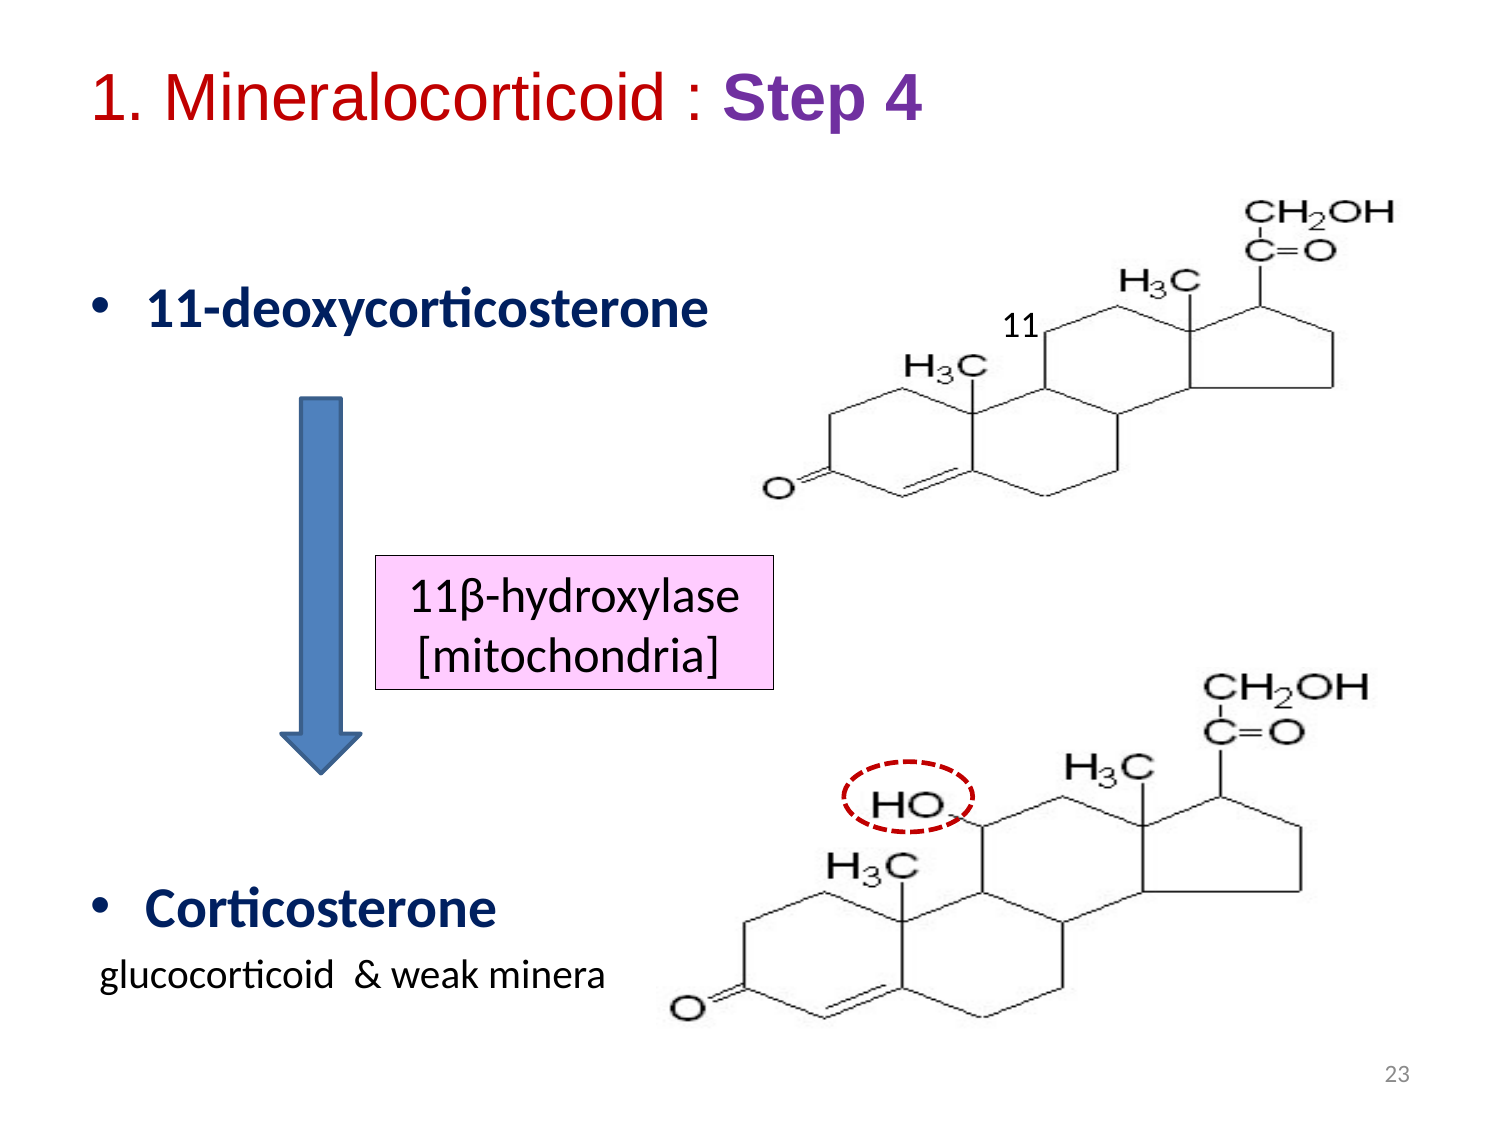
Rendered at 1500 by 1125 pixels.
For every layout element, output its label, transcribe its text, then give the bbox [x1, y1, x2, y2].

picture [655, 667, 1383, 1032]
text_box [279, 396, 363, 776]
slide_number 23 [1074, 1042, 1425, 1103]
text_box 11β-hydroxylase [mitochondria] [375, 555, 774, 690]
title 1. Mineralocorticoid : Step 4 [75, 0, 1425, 188]
list 11-deoxycorticosterone Corticosterone glucocorticoid & weak minera [75, 262, 1425, 1005]
picture [749, 187, 1407, 516]
